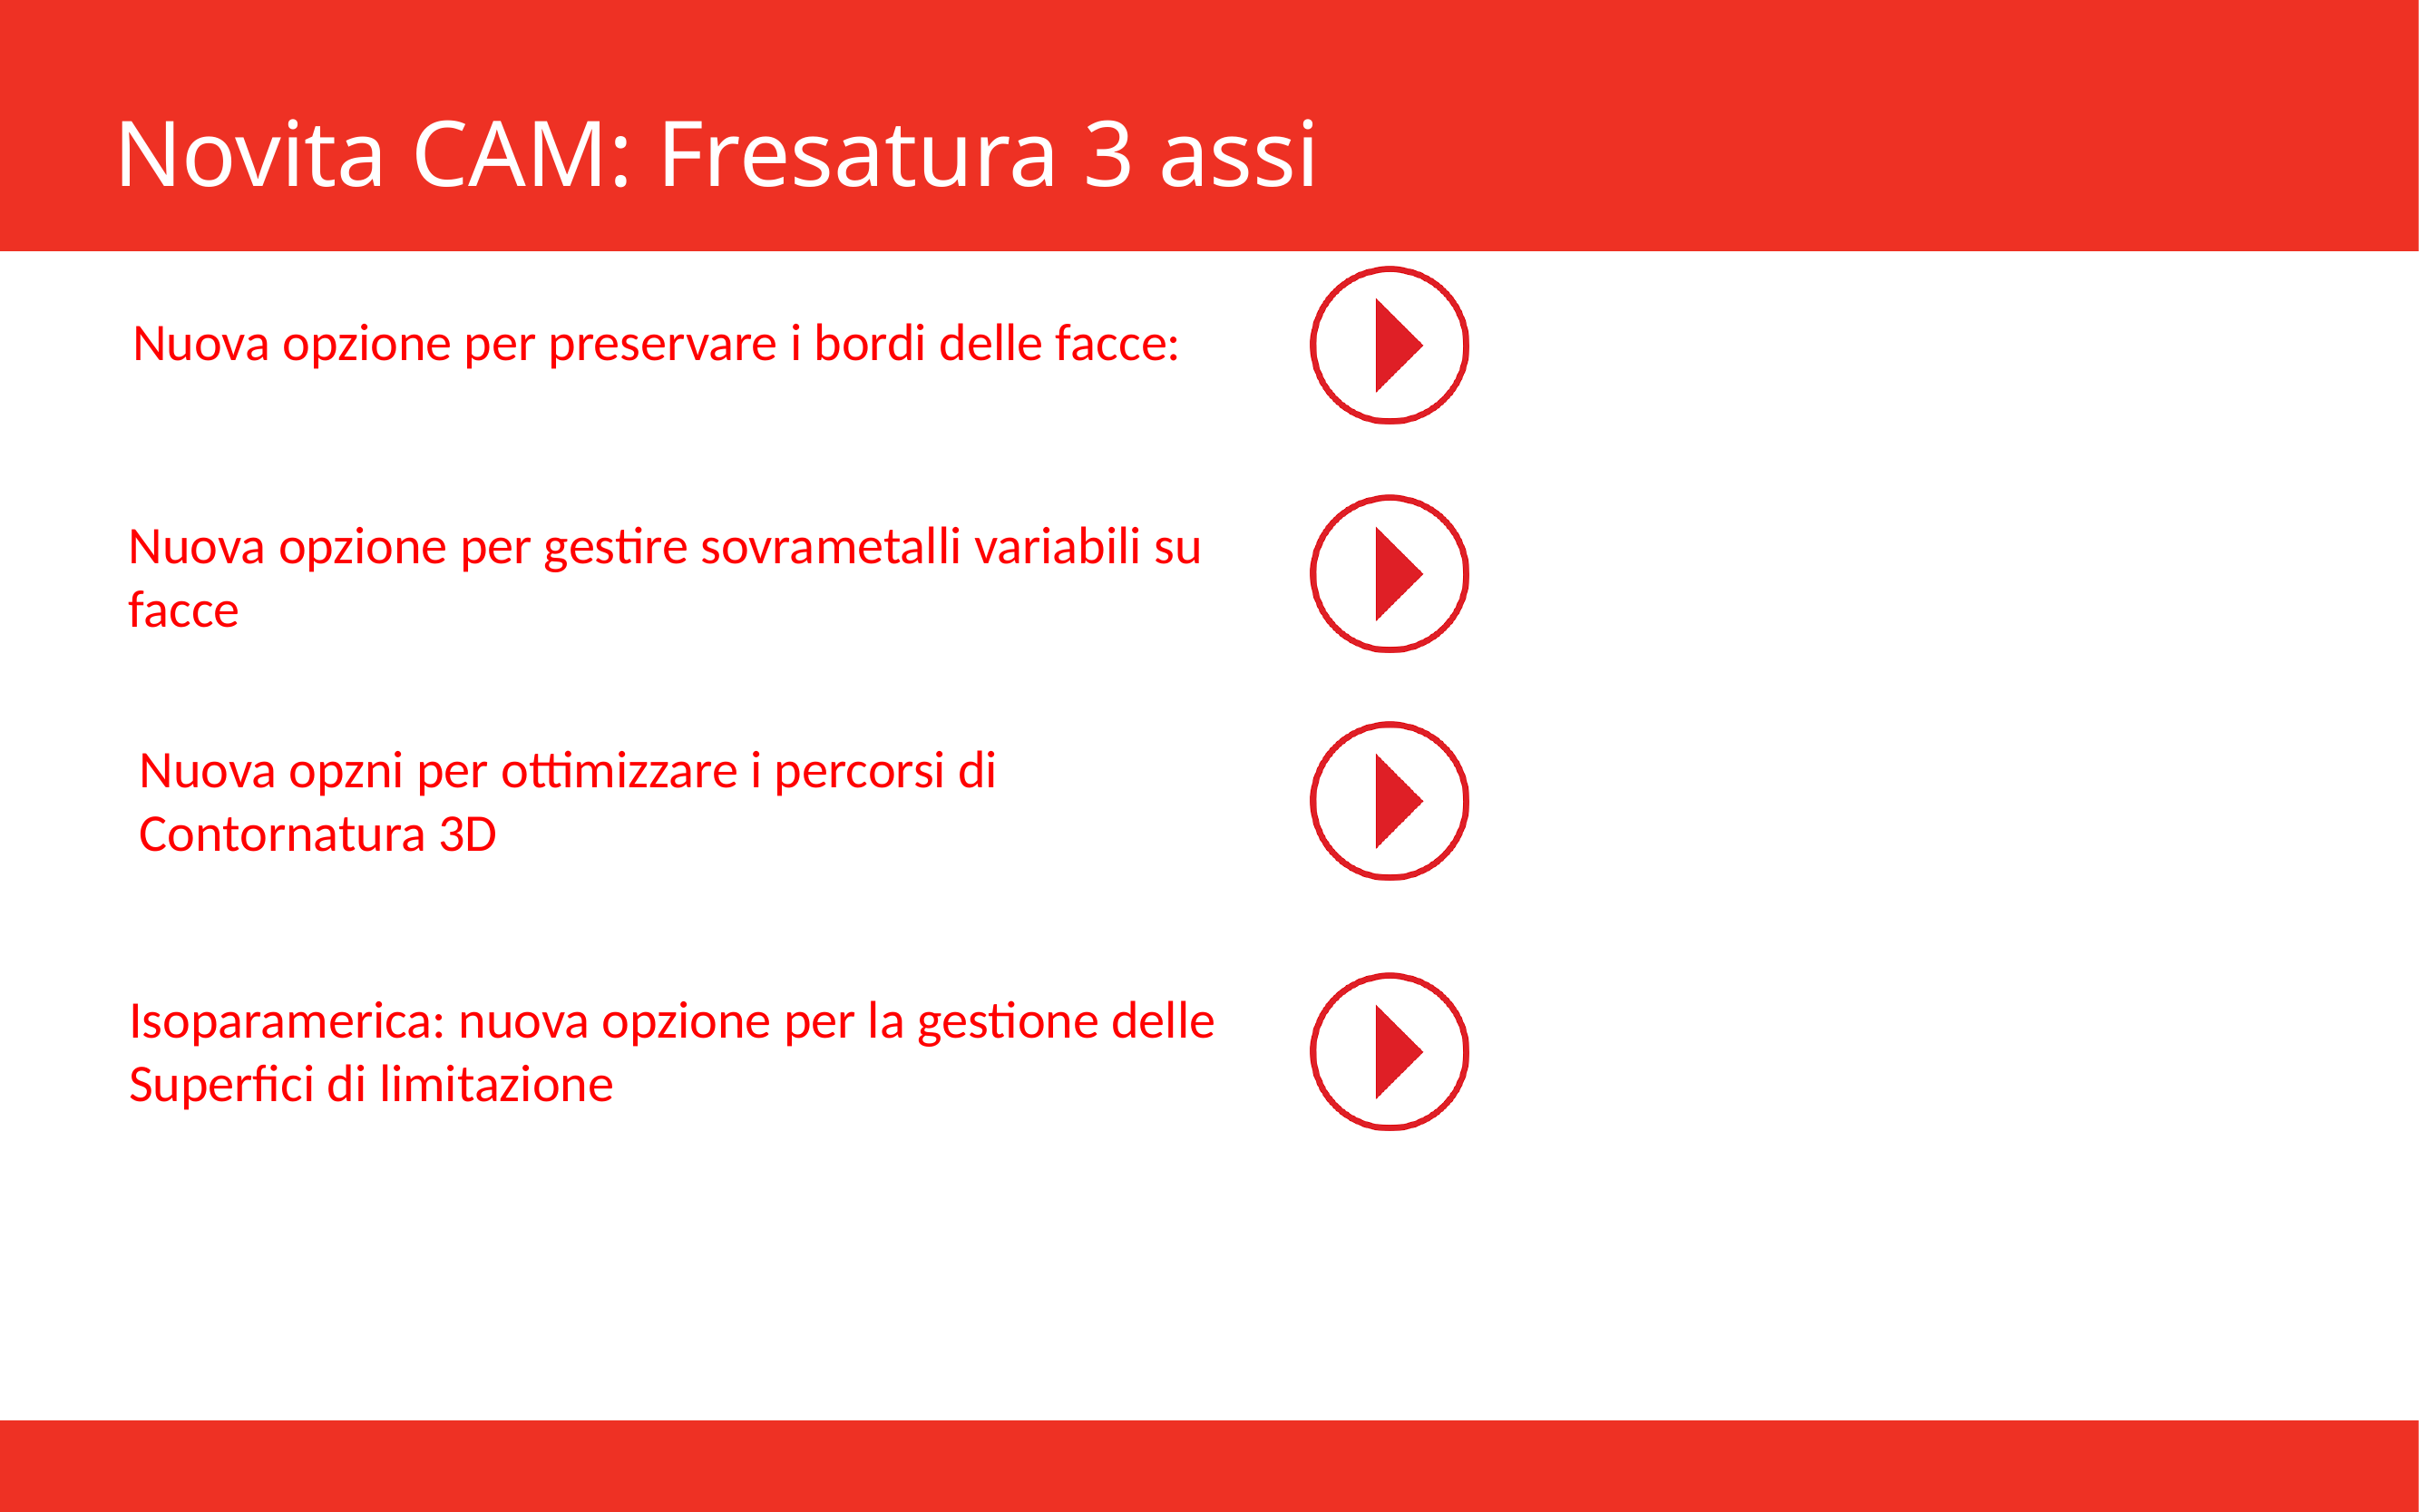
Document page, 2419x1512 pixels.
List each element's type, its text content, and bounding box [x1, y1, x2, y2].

picture [1310, 266, 1469, 425]
text_box Nuova opzni per ottimizzare i percorsi di Contornatura 3D [123, 728, 1024, 869]
picture [1310, 721, 1469, 881]
text_box [0, 1420, 2419, 1512]
title Novita CAM: Fresatura 3 assi [111, 95, 2307, 348]
text_box Nuova opzione per preservare i bordi delle facce: [117, 300, 1195, 378]
picture [1310, 494, 1469, 654]
text_box [0, 0, 2419, 252]
picture [1310, 972, 1469, 1132]
text_box Nuova opzione per gestire sovrametalli variabili su facce [113, 503, 1229, 645]
text_box Titre blabla [102, 325, 444, 410]
text_box Isoparamerica: nuova opzione per la gestione delle Superfici di limitazione [113, 978, 1231, 1119]
